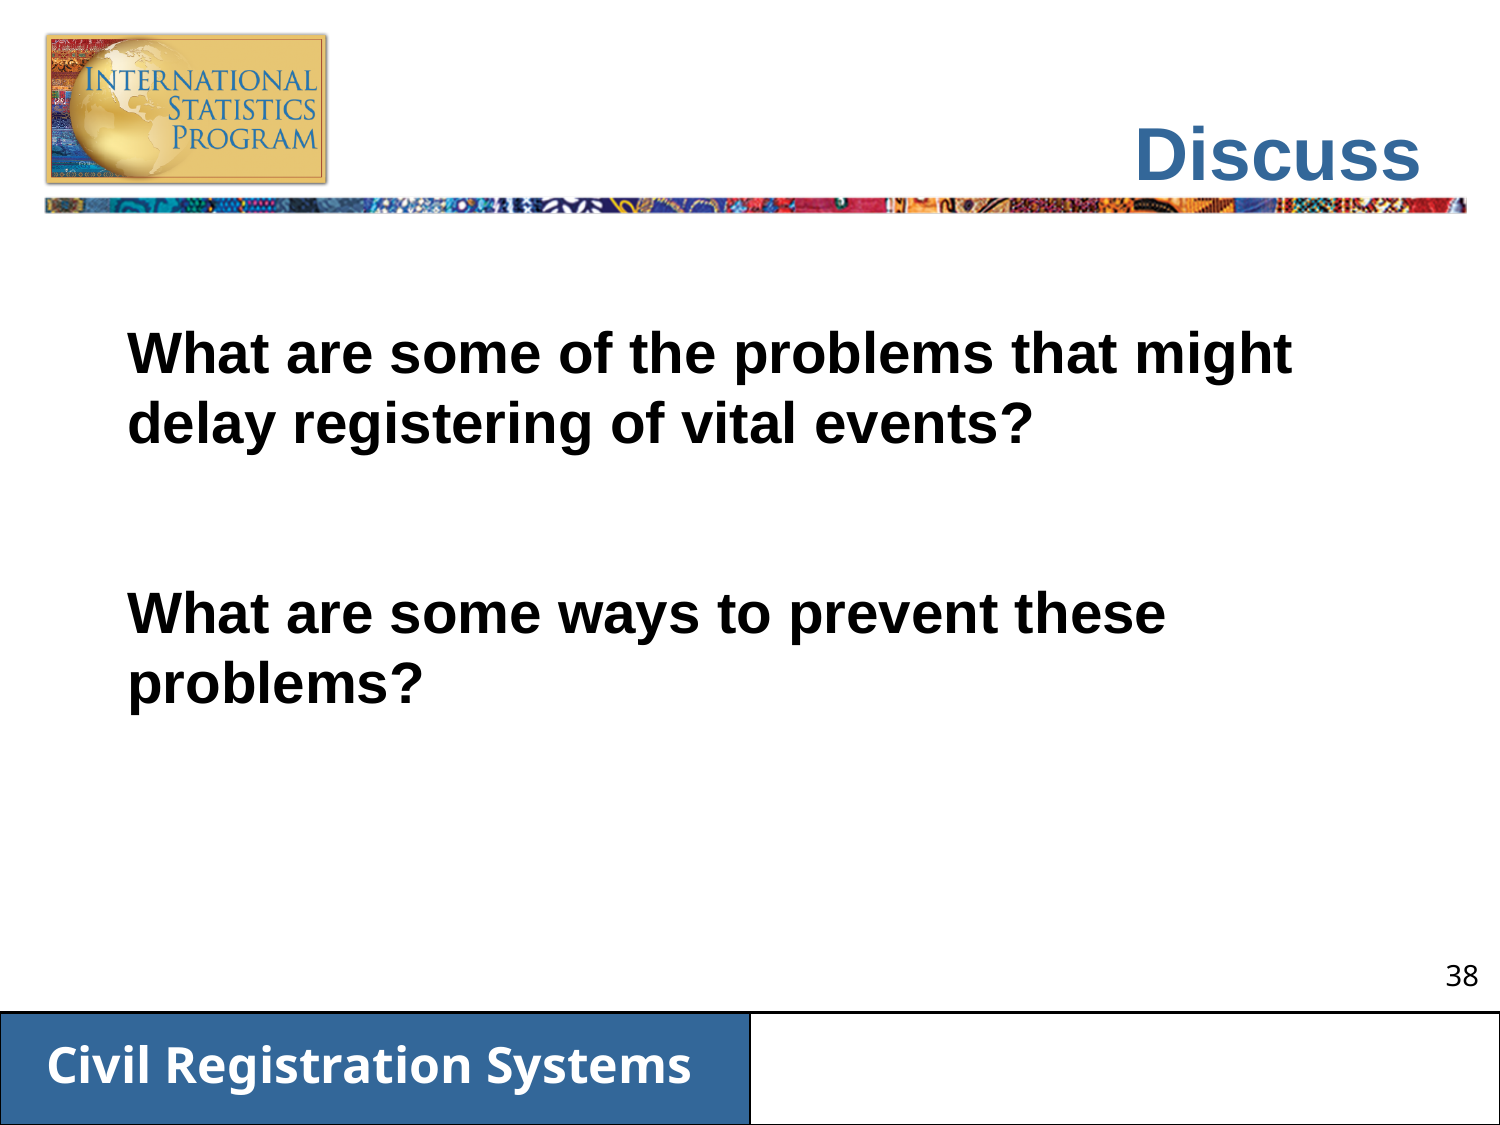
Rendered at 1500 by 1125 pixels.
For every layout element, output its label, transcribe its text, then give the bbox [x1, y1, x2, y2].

picture [1438, 187, 1481, 219]
picture [1, 1014, 749, 1124]
list What are some of the problems that might delay registering of vital events? What are some ways to prevent these problems? [112, 212, 1438, 988]
title Discuss [62, 99, 1438, 213]
picture [37, 24, 338, 219]
